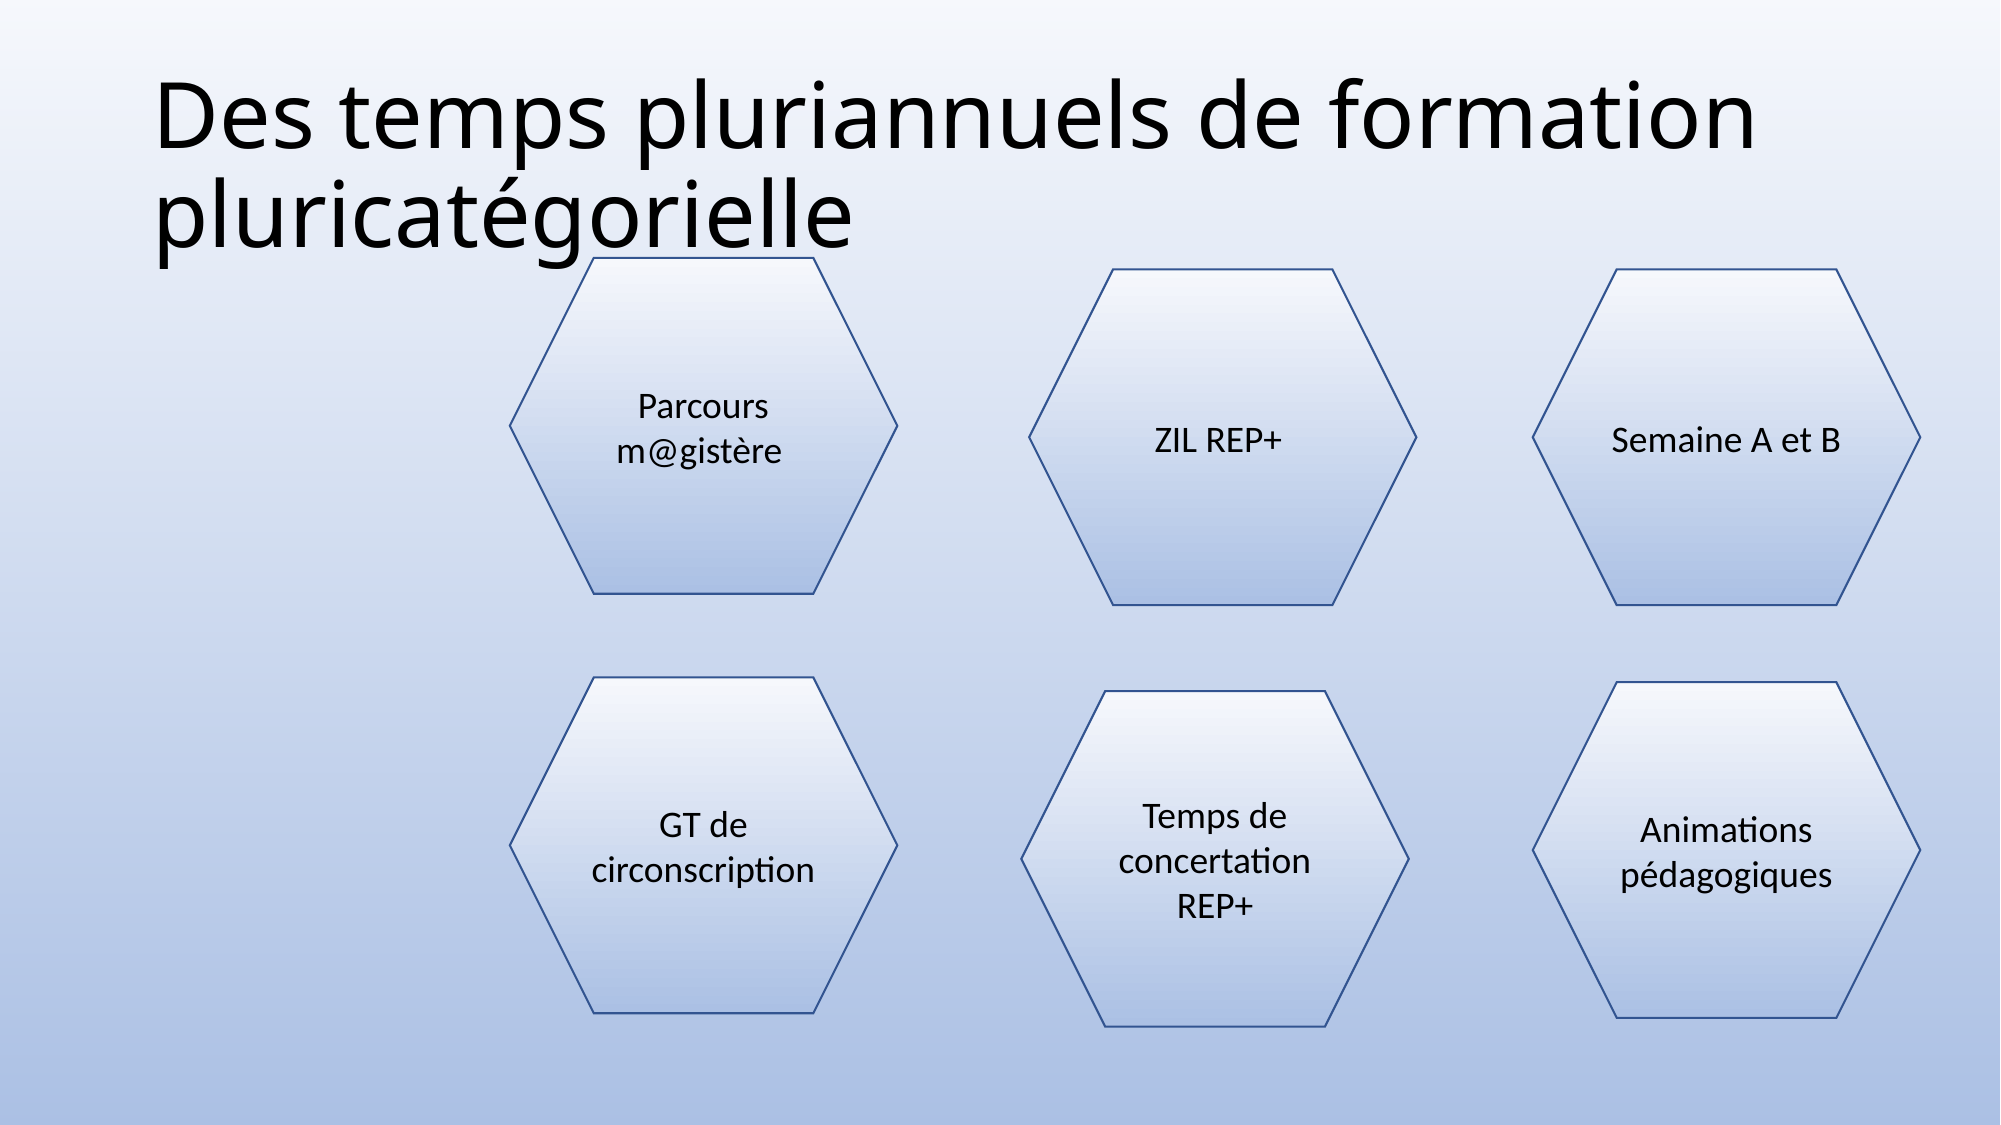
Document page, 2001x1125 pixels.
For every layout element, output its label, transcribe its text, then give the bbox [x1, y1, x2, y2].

text_box Semaine A et B [1531, 268, 1922, 607]
text_box Animations pédagogiques [1531, 681, 1922, 1019]
text_box ZIL REP+ [1027, 268, 1418, 607]
text_box Parcours m@gistère [508, 256, 899, 595]
text_box Temps de concertation REP+ [1020, 690, 1410, 1028]
title Des temps pluriannuels de formation pluricatégorielle [137, 59, 1863, 278]
text_box GT de circonscription [508, 676, 899, 1015]
